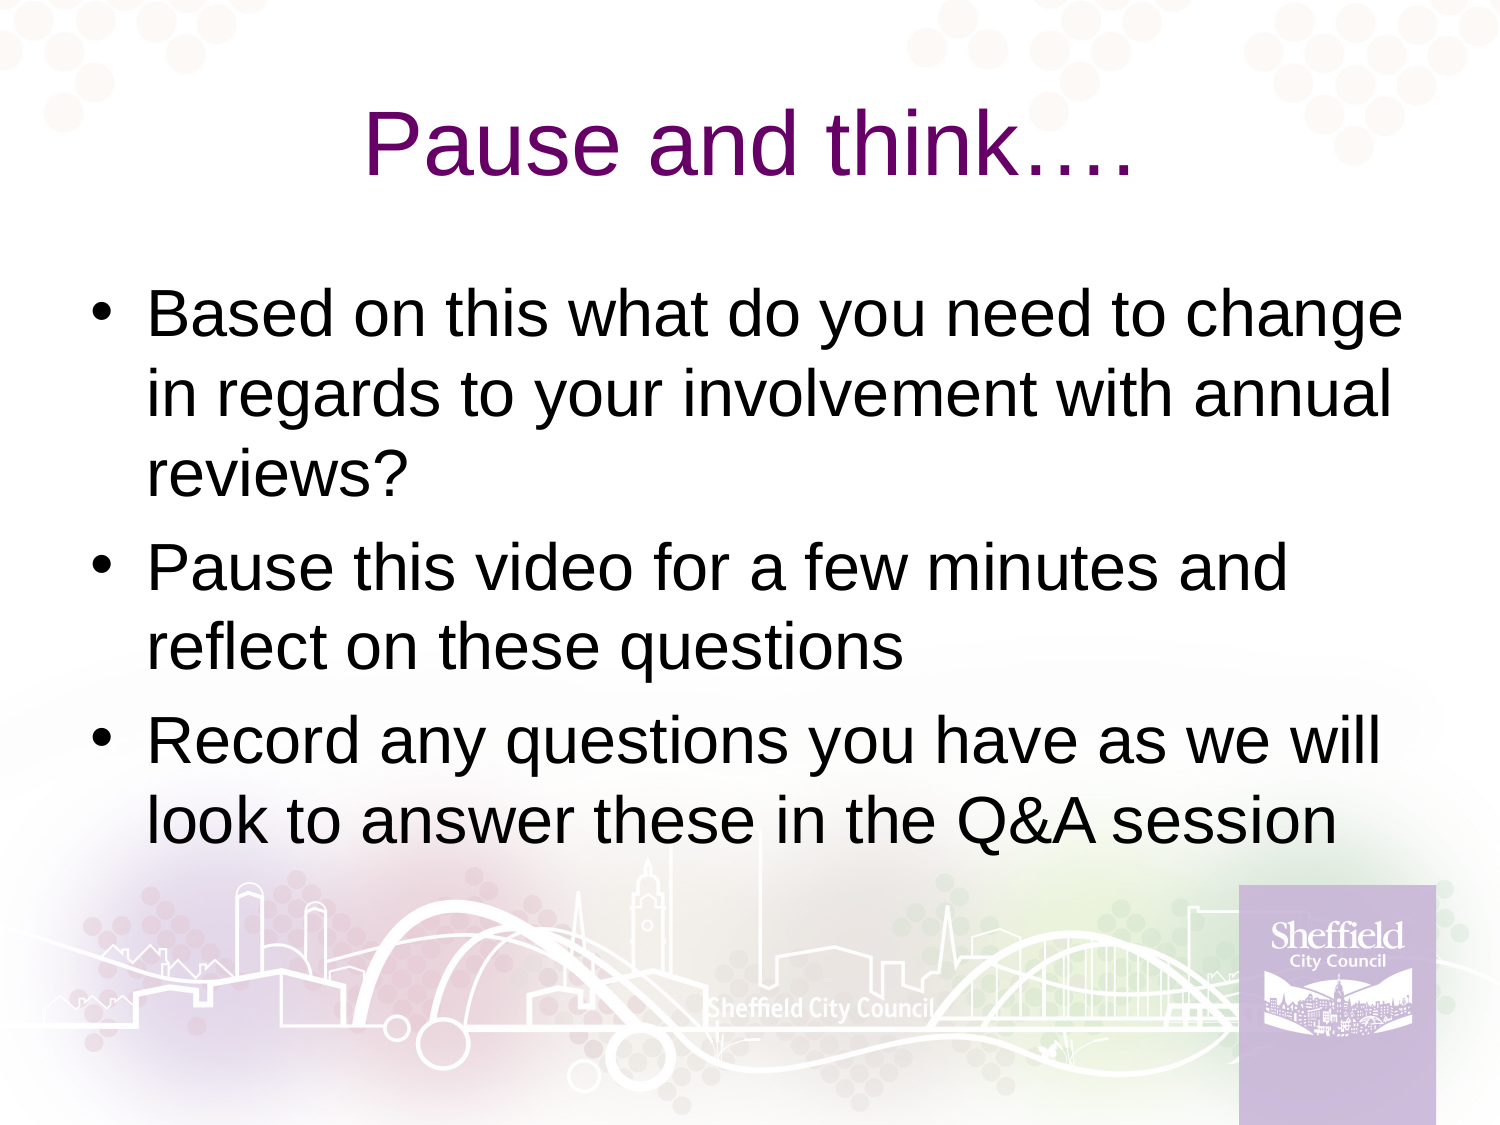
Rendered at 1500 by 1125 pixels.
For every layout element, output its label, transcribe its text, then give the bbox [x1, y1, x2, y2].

list Based on this what do you need to change in regards to your involvement with annual reviews? Pause this video for a few minutes and reflect on these questions Record any questions you have as we will look to answer these in the Q&A session [75, 262, 1425, 1005]
title Pause and think…. [75, 45, 1425, 233]
